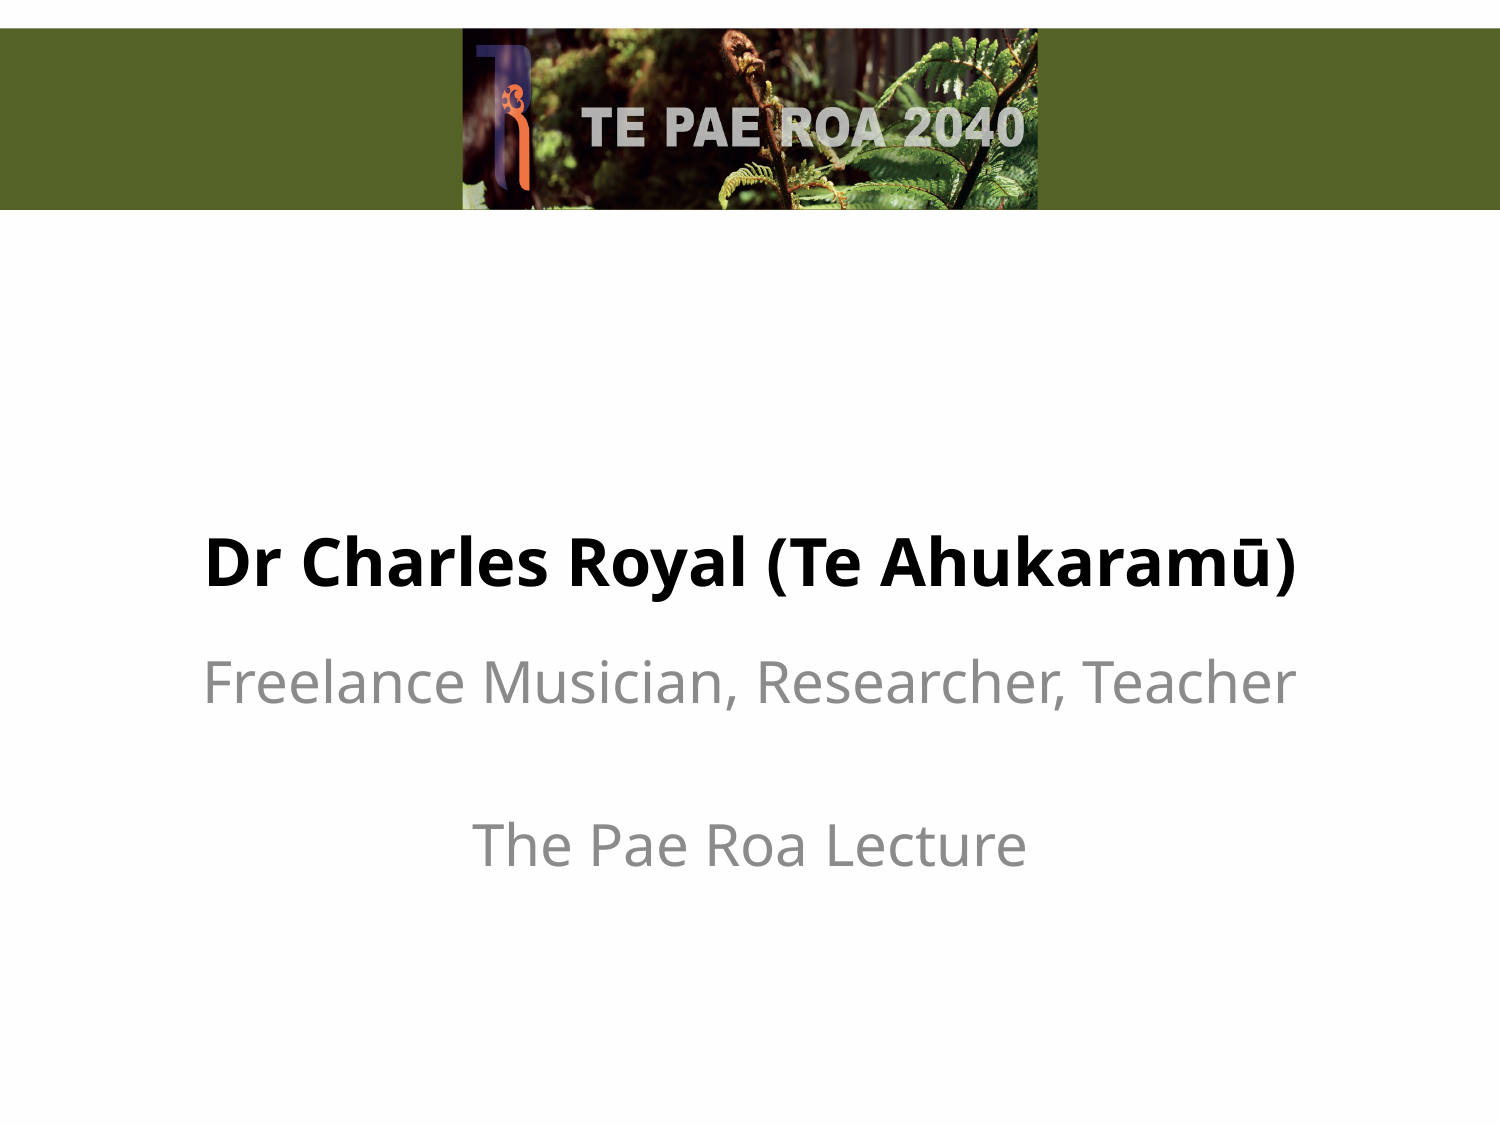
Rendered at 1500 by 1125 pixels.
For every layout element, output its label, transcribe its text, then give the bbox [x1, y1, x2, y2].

picture [0, 0, 1500, 1125]
subtitle Freelance Musician, Researcher, Teacher The Pae Roa Lecture [105, 637, 1395, 925]
title Dr Charles Royal (Te Ahukaramū) [105, 483, 1395, 637]
